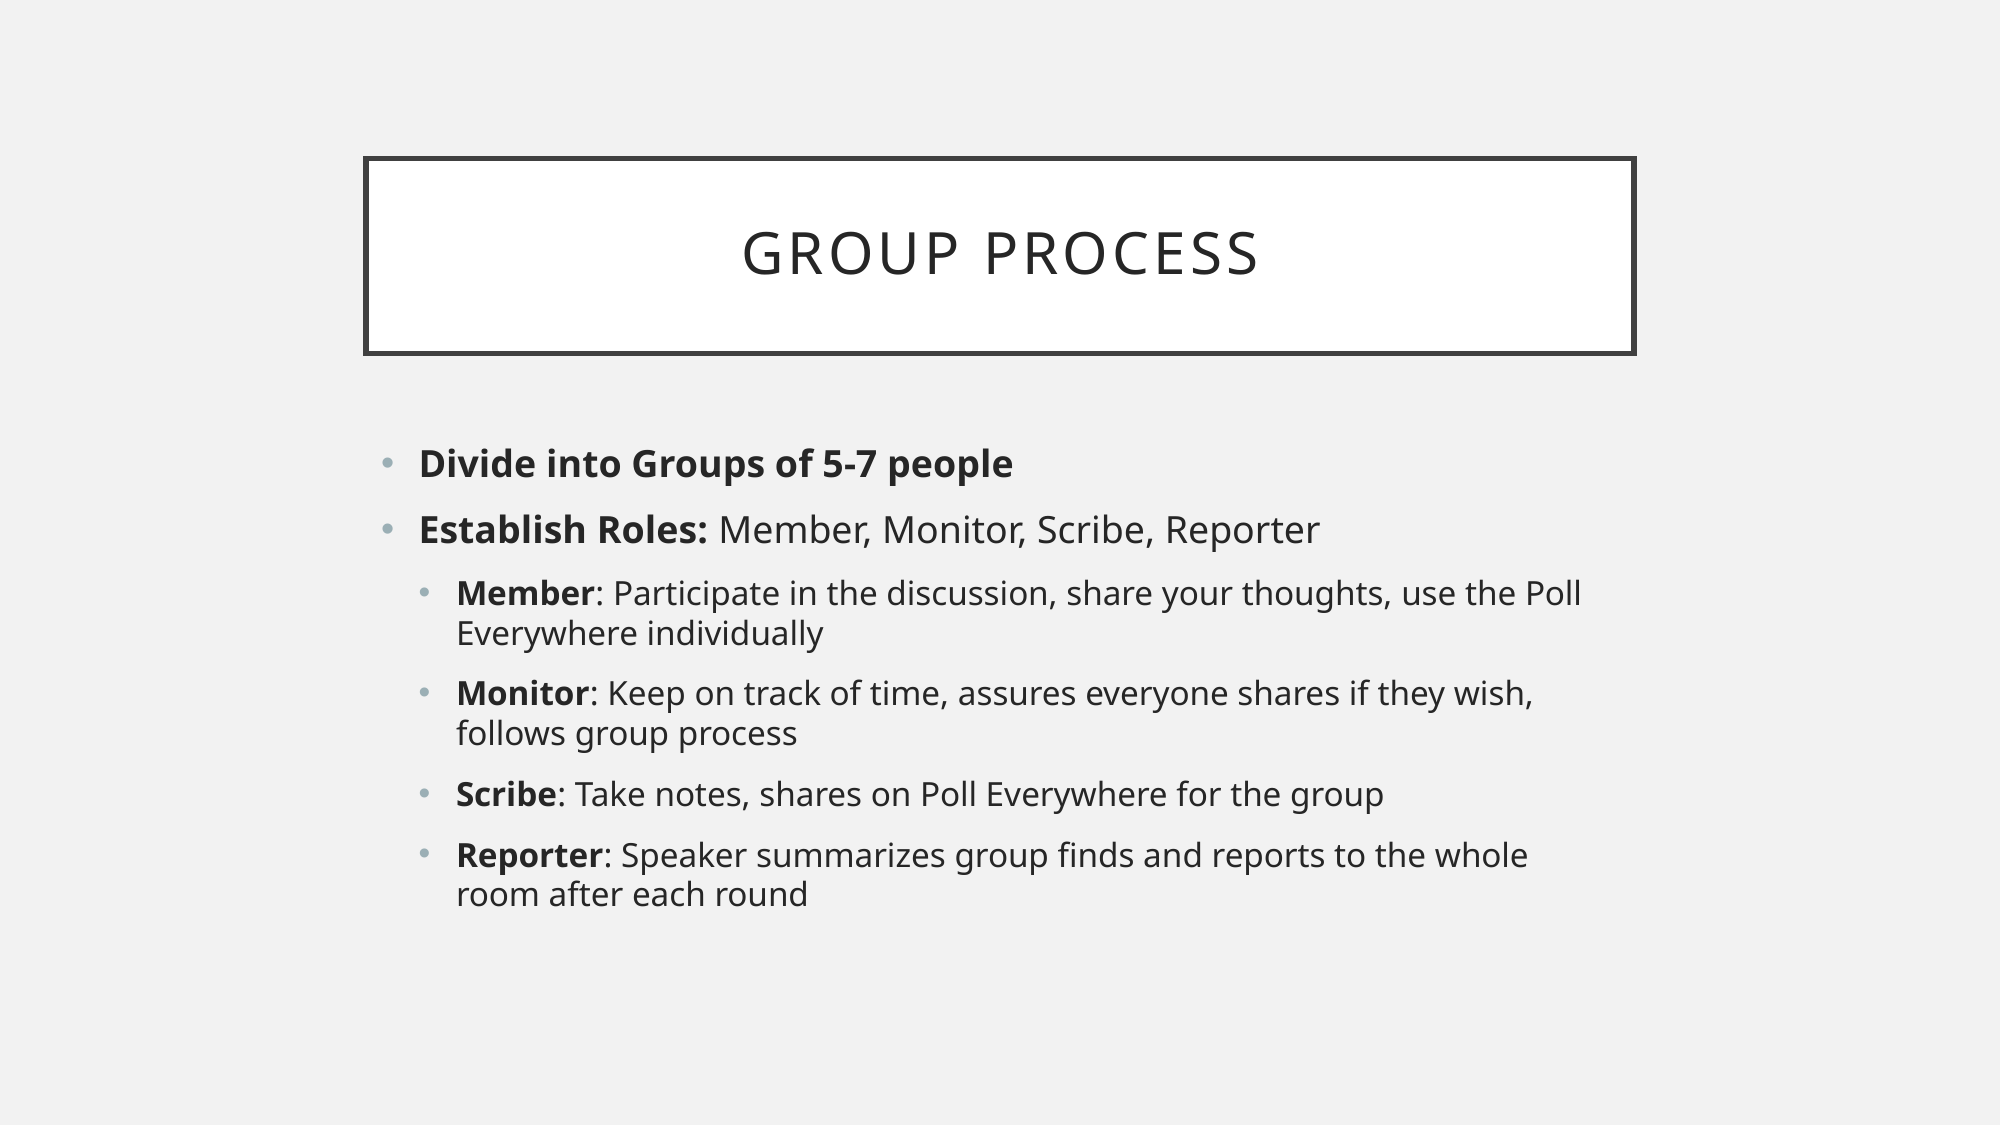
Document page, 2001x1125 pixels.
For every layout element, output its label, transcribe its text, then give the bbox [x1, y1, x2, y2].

list Divide into Groups of 5-7 people Establish Roles: Member, Monitor, Scribe, Reporter Member: Participate in the discussion, share your thoughts, use the Poll Everywhere individually Monitor: Keep on track of time, assures everyone shares if they wish, follows group process Scribe: Take notes, shares on Poll Everywhere for the group Reporter: Speaker summarizes group finds and reports to the whole room after each round [366, 432, 1634, 942]
title Group Process [363, 156, 1637, 356]
